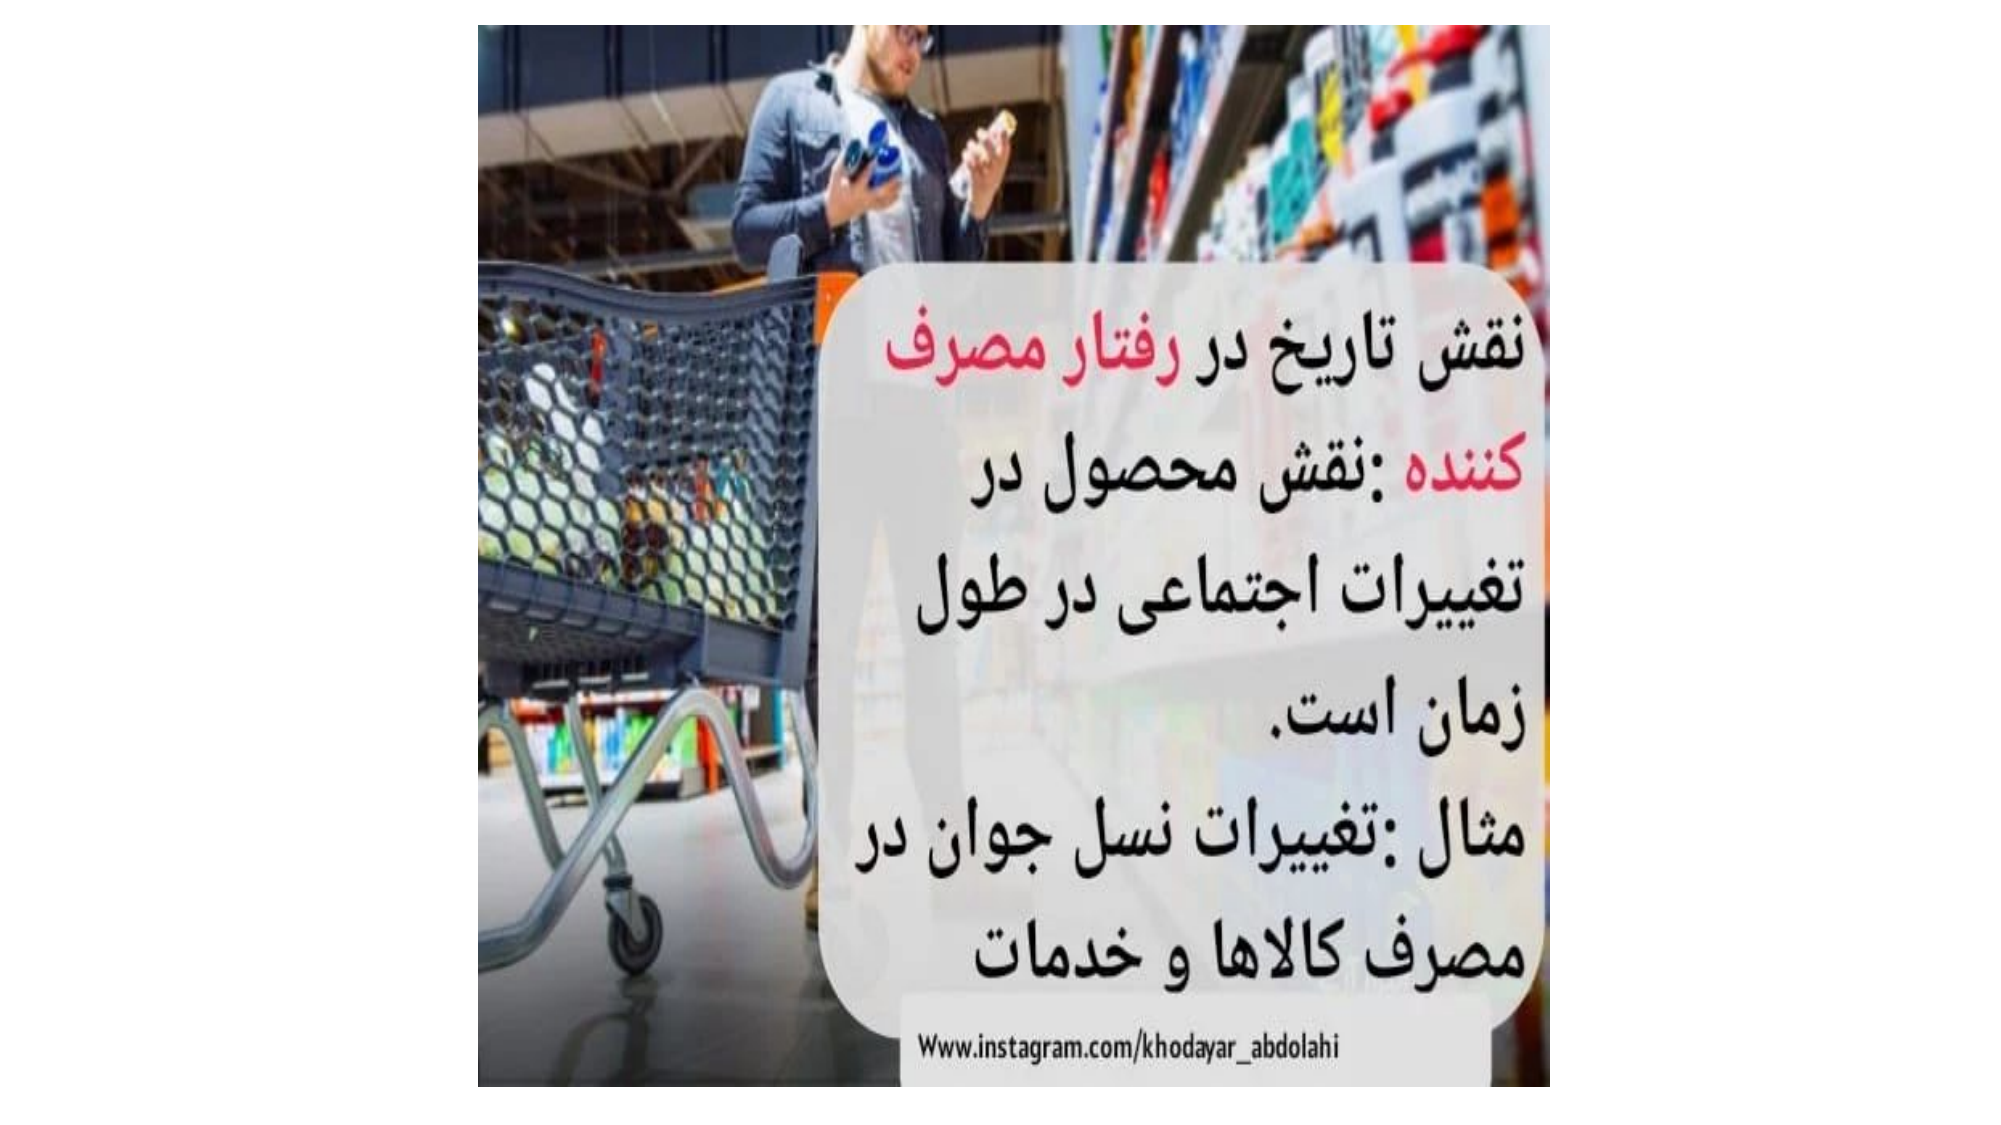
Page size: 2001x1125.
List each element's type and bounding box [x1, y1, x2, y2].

picture [478, 25, 1550, 1087]
